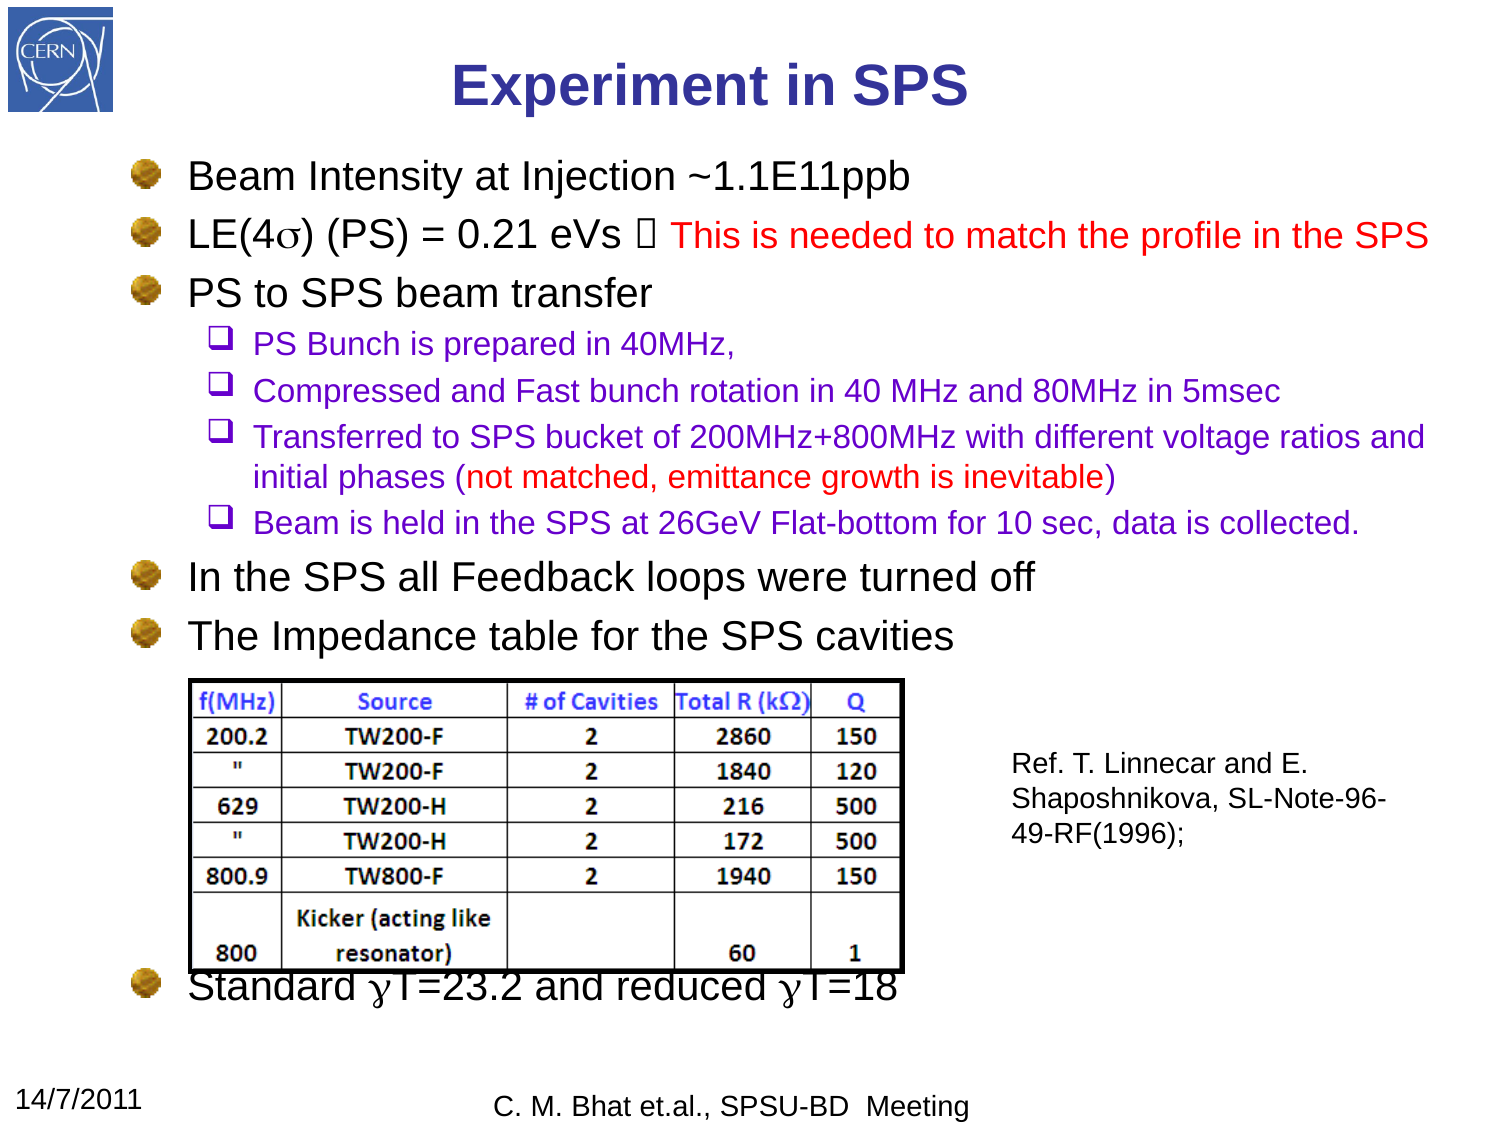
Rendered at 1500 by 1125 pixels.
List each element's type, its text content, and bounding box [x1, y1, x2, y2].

text_box Beam Intensity at Injection ~1.1E11ppb LE(4) (PS) = 0.21 eVs  This is needed to match the profile in the SPS PS to SPS beam transfer PS Bunch is prepared in 40MHz, Compressed and Fast bunch rotation in 40 MHz and 80MHz in 5msec Transferred to SPS bucket of 200MHz+800MHz with different voltage ratios and initial phases (not matched, emittance growth is inevitable) Beam is held in the SPS at 26GeV Flat-bottom for 10 sec, data is collected. In the SPS all Feedback loops were turned off The Impedance table for the SPS cavities Standard T=23.2 and reduced T=18 [116, 141, 1467, 884]
picture [8, 7, 113, 112]
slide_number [0, 1073, 164, 1121]
footer C. M. Bhat et.al., SPSU-BD Meeting [478, 1080, 1066, 1121]
picture [192, 682, 901, 970]
picture [131, 560, 161, 590]
picture [131, 968, 161, 998]
title Experiment in SPS [162, 0, 1276, 141]
picture [131, 275, 161, 305]
picture [131, 618, 161, 648]
picture [131, 159, 161, 189]
text_box Ref. T. Linnecar and E. Shaposhnikova, SL-Note-96-49-RF(1996); [996, 737, 1439, 858]
picture [131, 217, 161, 247]
